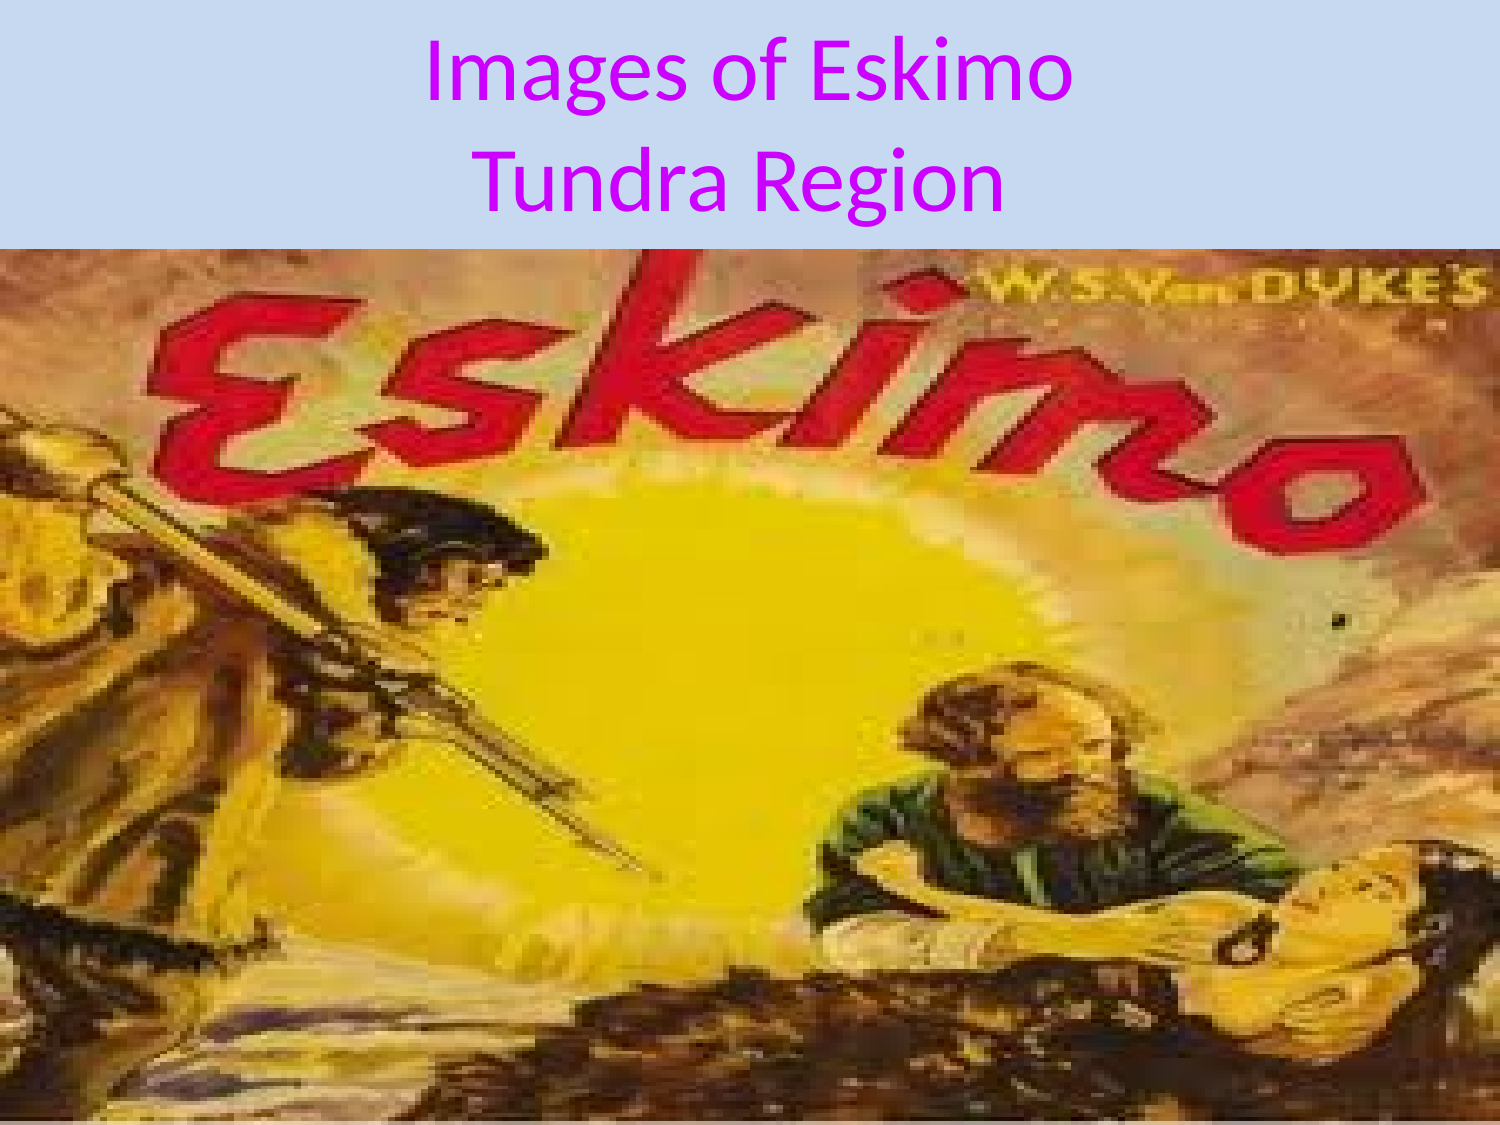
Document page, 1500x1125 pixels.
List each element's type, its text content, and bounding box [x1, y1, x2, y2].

title Images of Eskimo Tundra Region [112, 0, 1388, 238]
picture [0, 249, 1500, 1125]
